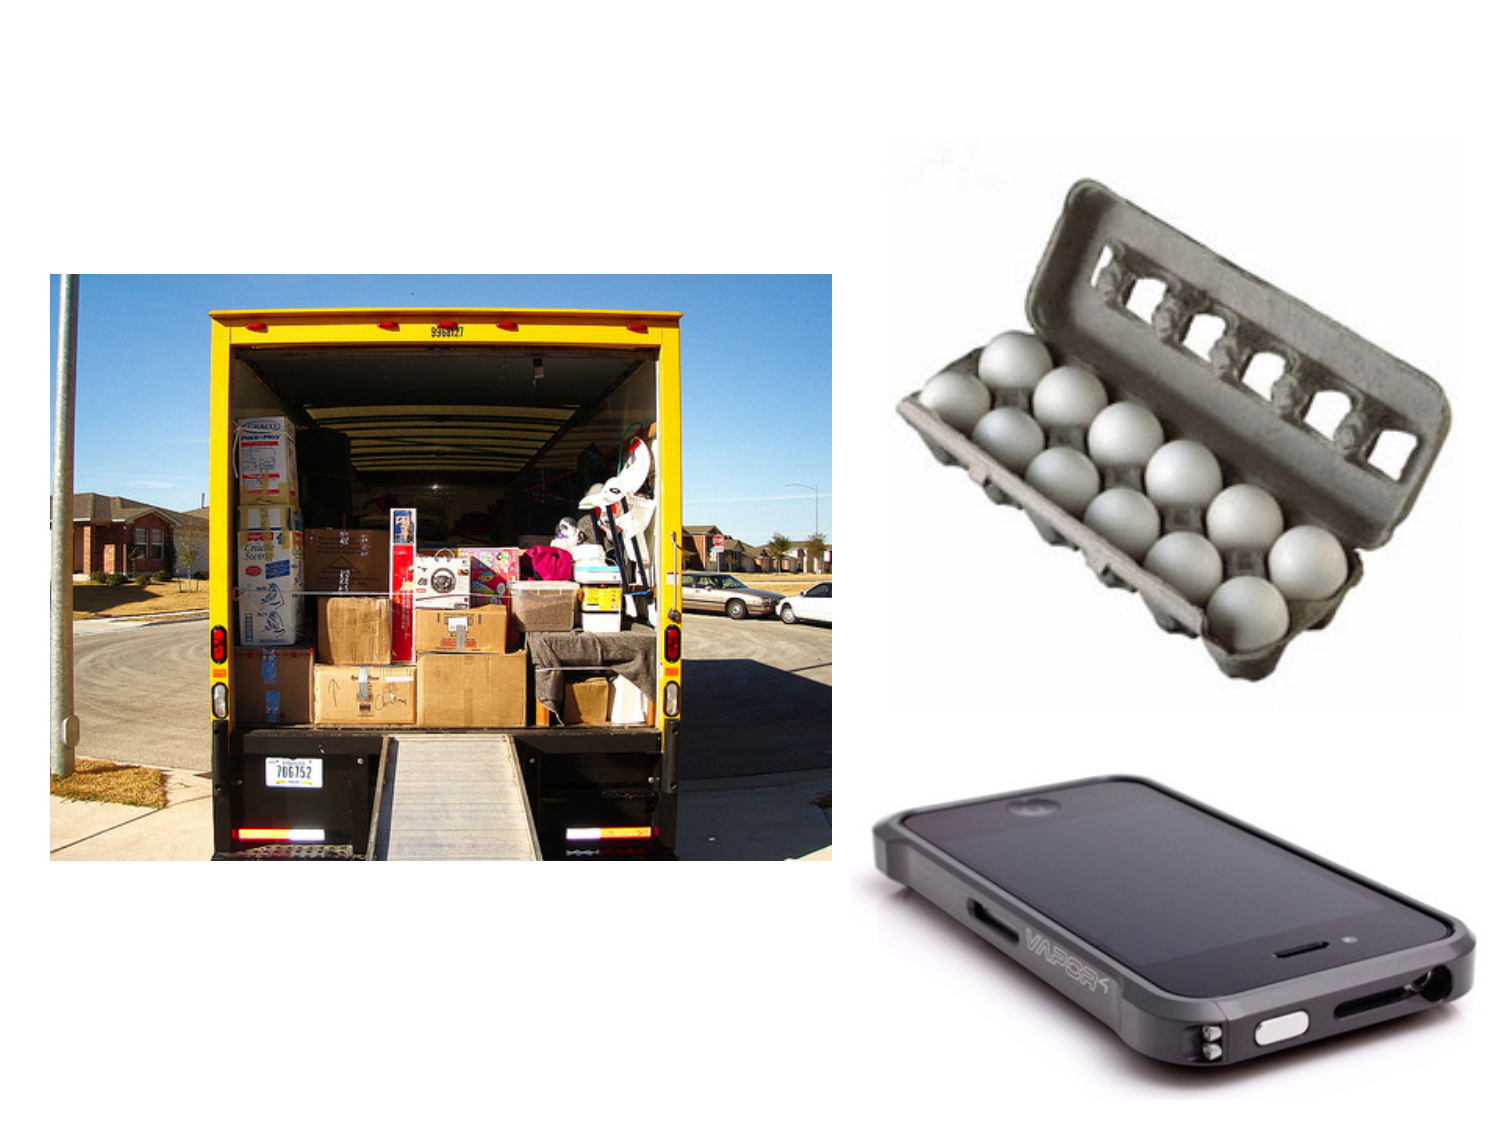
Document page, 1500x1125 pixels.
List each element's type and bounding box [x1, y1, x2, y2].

picture [849, 749, 1500, 1101]
picture [887, 137, 1463, 713]
picture [49, 274, 832, 862]
